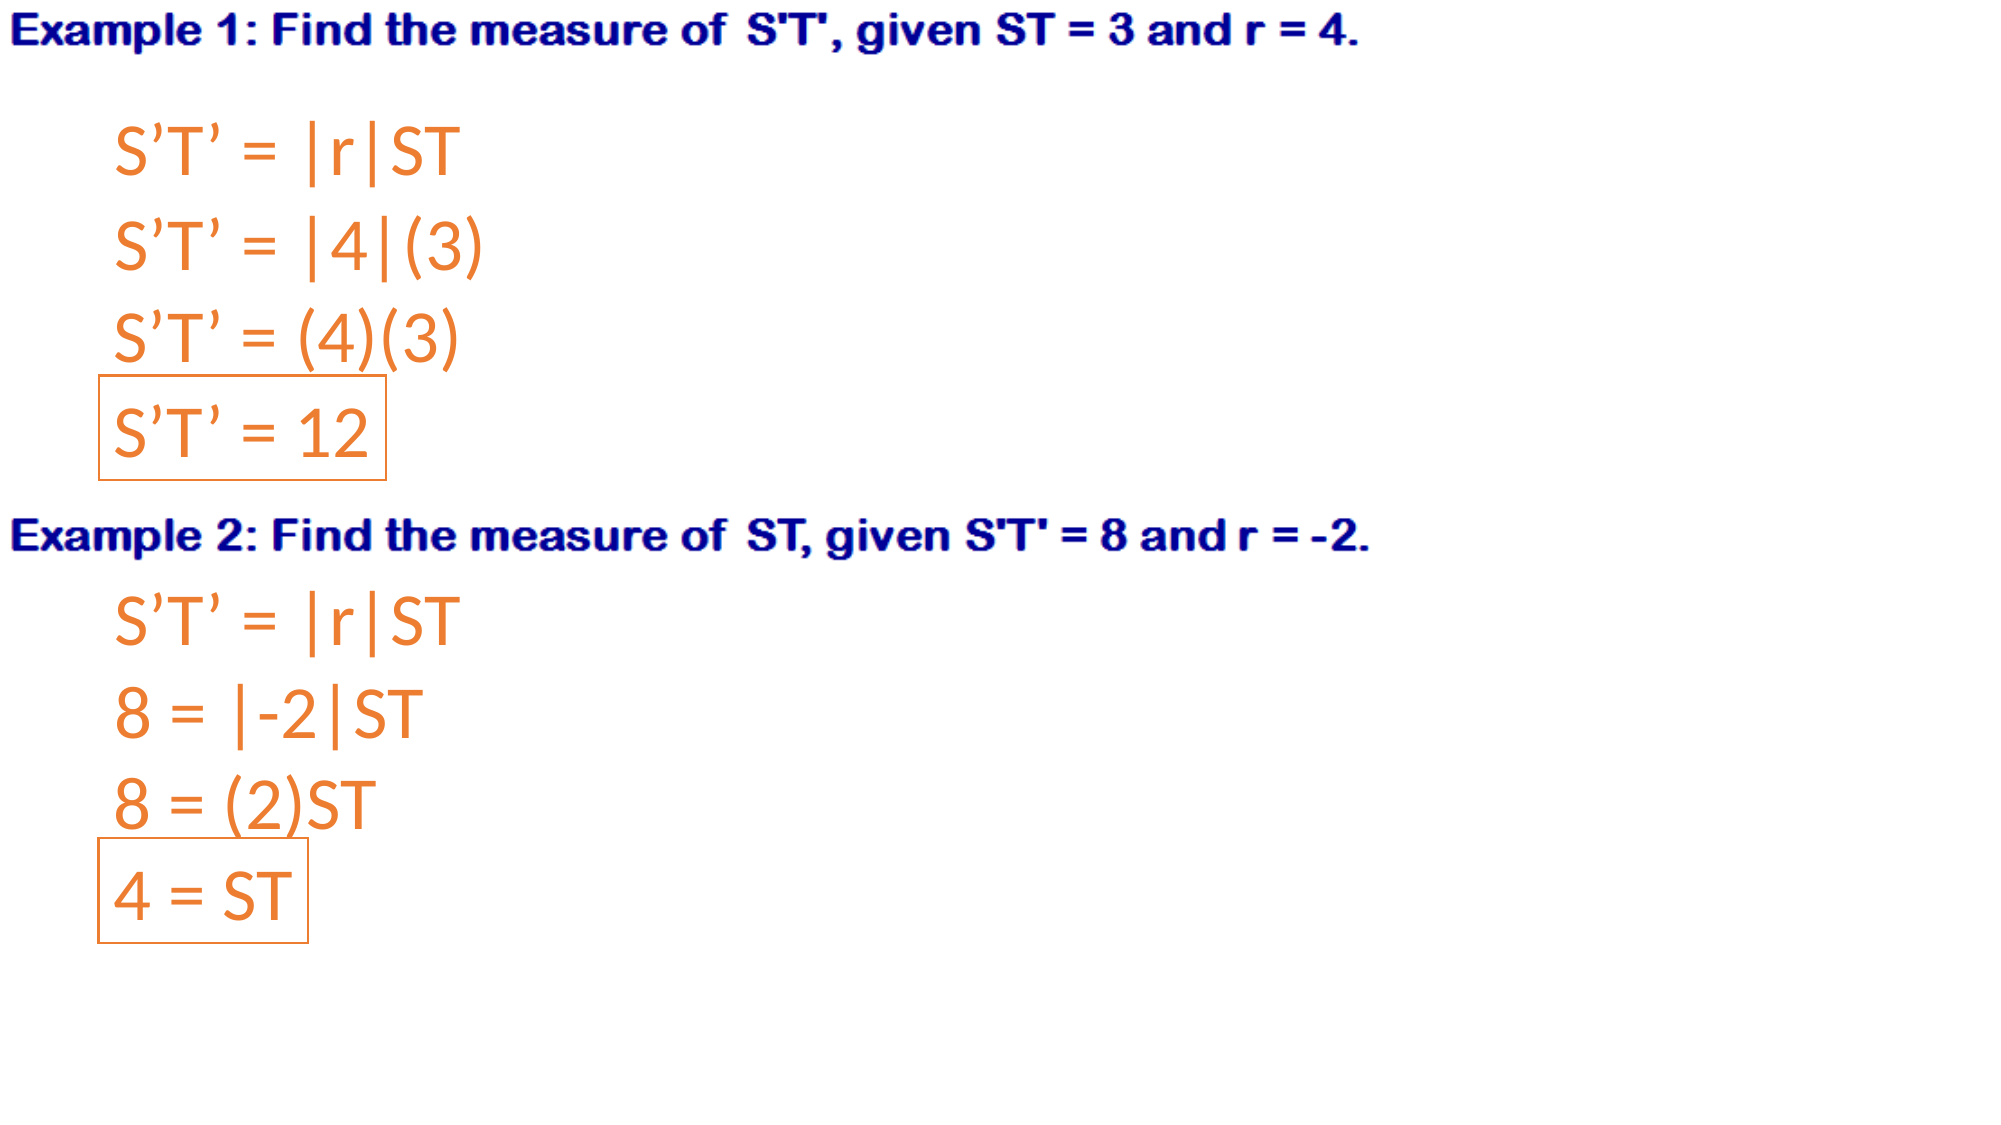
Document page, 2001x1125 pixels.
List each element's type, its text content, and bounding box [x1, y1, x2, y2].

text_box 8 = |-2|ST [99, 656, 439, 762]
text_box 8 = (2)ST [98, 747, 392, 853]
text_box S’T’ = |r|ST [99, 588, 477, 668]
text_box 4 = ST [97, 837, 309, 944]
picture [0, 0, 1375, 588]
